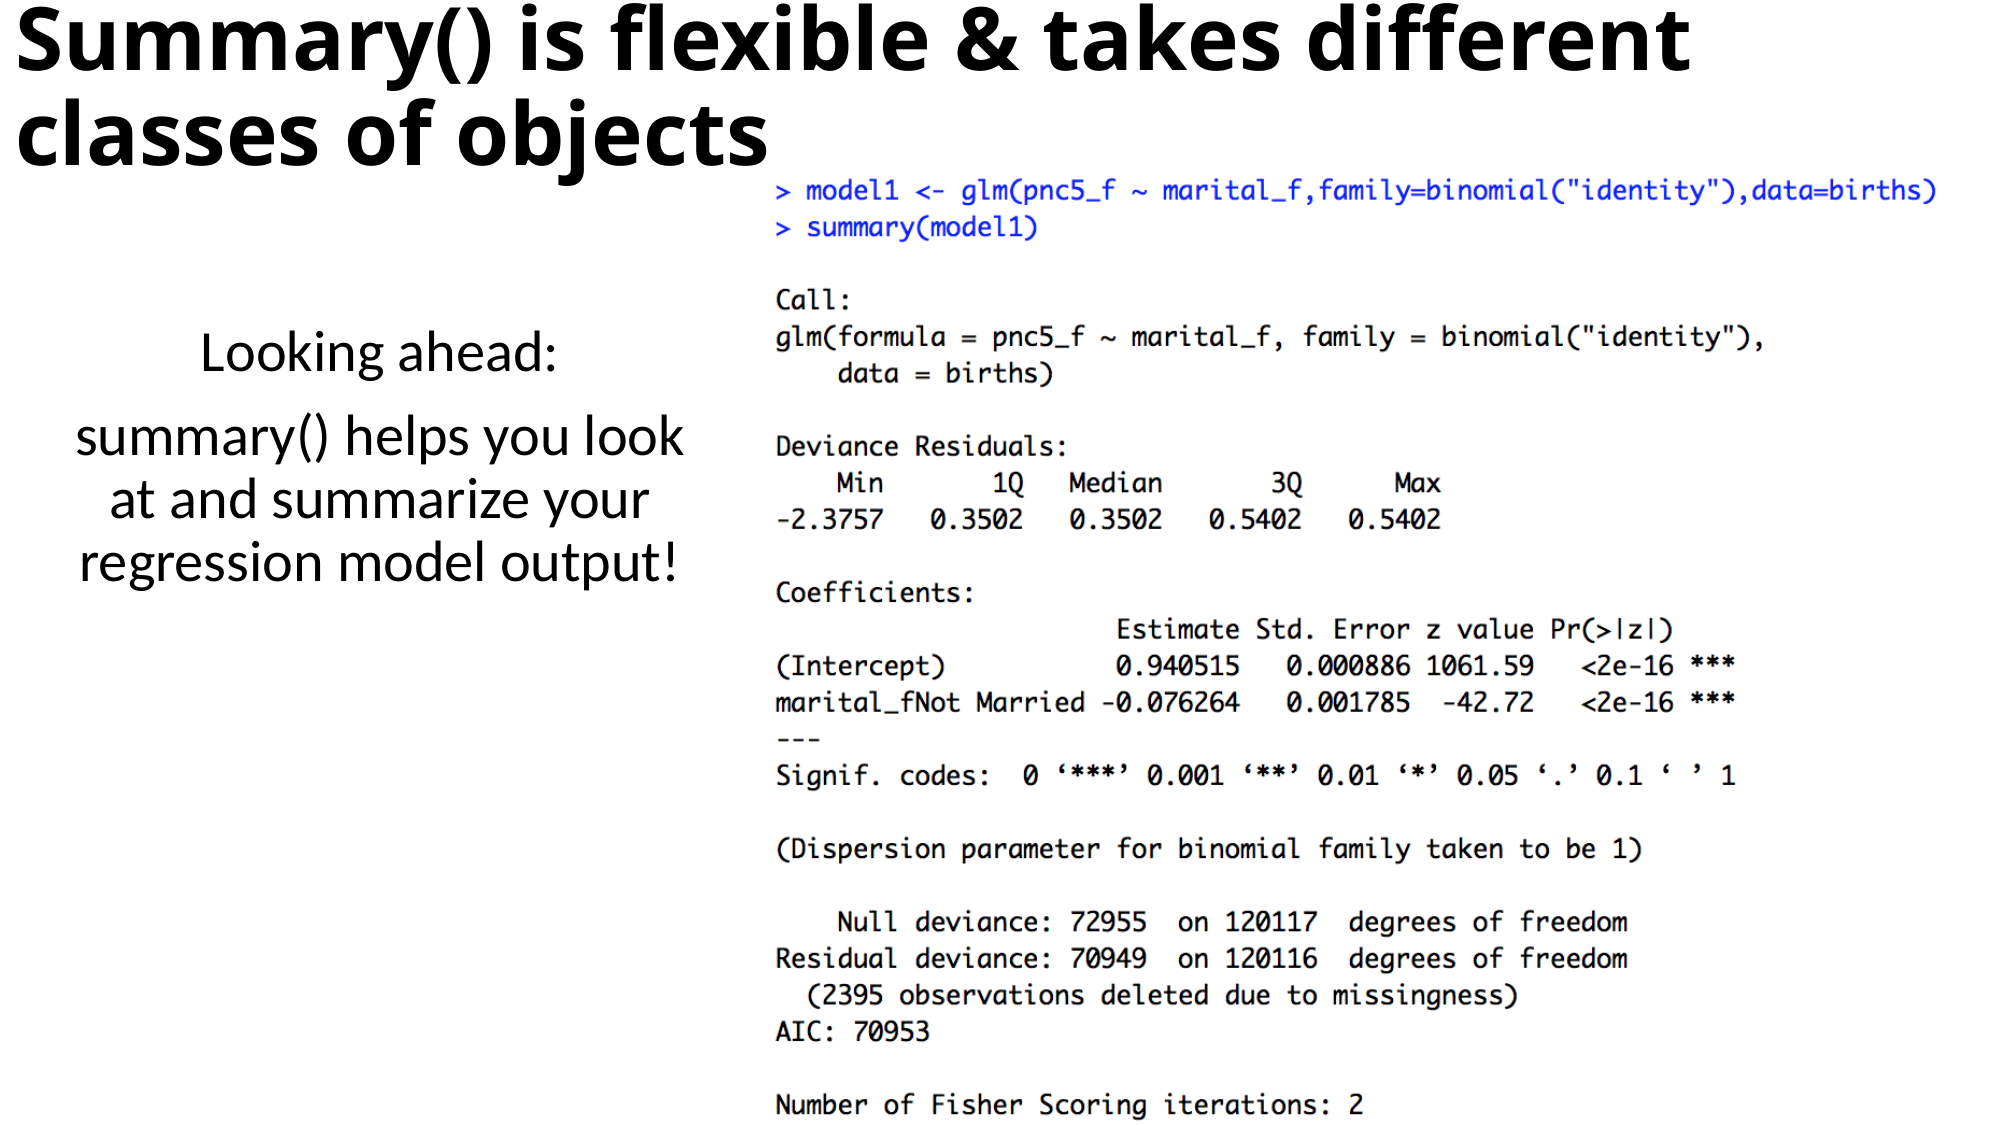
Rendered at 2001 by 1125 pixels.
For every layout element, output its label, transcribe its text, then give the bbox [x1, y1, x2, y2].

picture [766, 176, 1946, 1125]
list Looking ahead: summary() helps you look at and summarize your regression model output! [48, 313, 713, 774]
title Summary() is flexible & takes different classes of objects [0, 0, 2000, 199]
